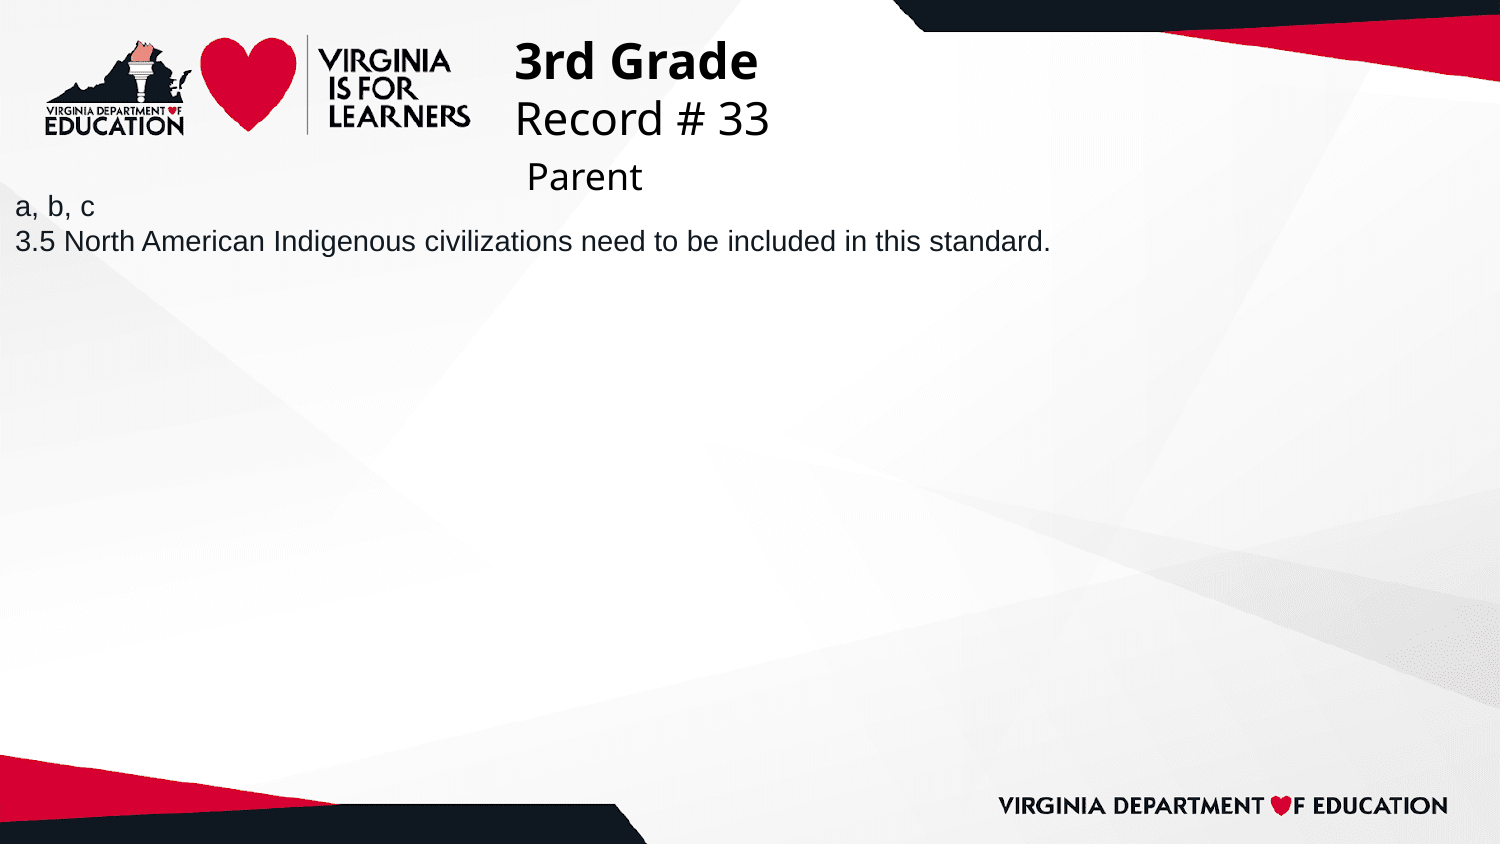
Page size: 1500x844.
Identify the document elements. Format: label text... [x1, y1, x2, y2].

picture [0, 0, 1500, 172]
subtitle a, b, c 3.5 North American Indigenous civilizations need to be included in this standard. [0, 172, 1500, 763]
picture [0, 763, 1500, 844]
title 3rd Grade Record # 33 Parent [499, 49, 1447, 172]
